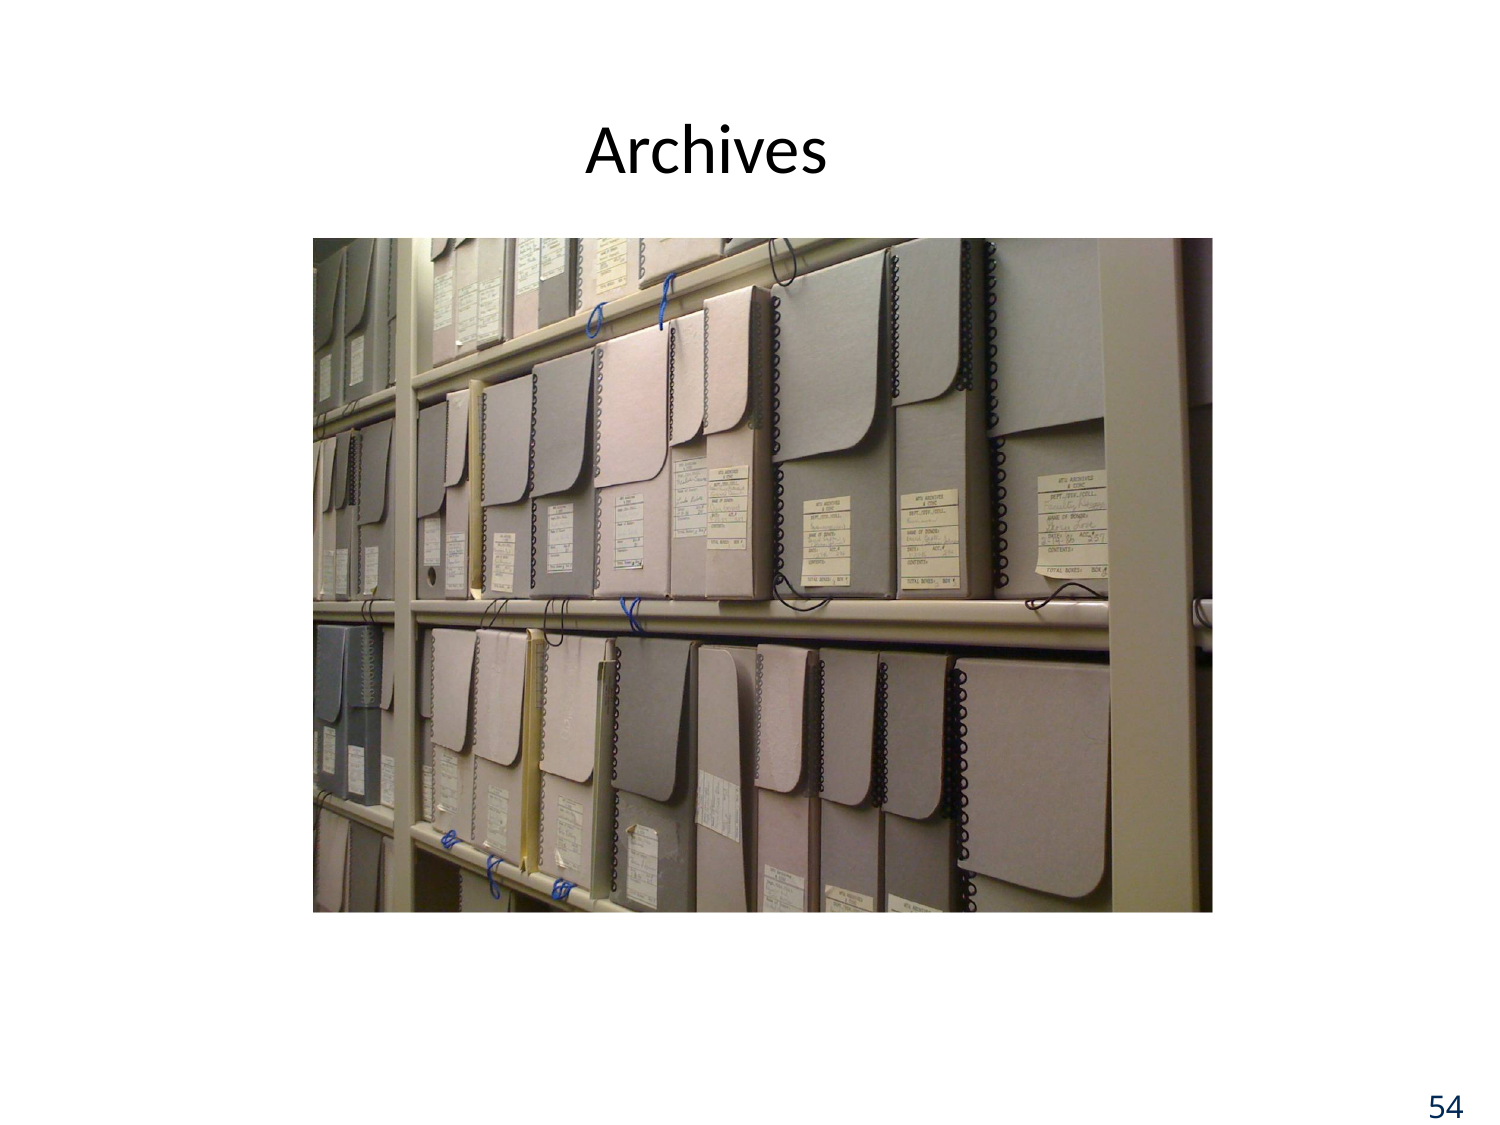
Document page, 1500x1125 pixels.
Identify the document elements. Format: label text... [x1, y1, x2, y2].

title Archives [0, 52, 1415, 249]
text_box 54 [1438, 1081, 1454, 1119]
picture [312, 237, 1213, 913]
